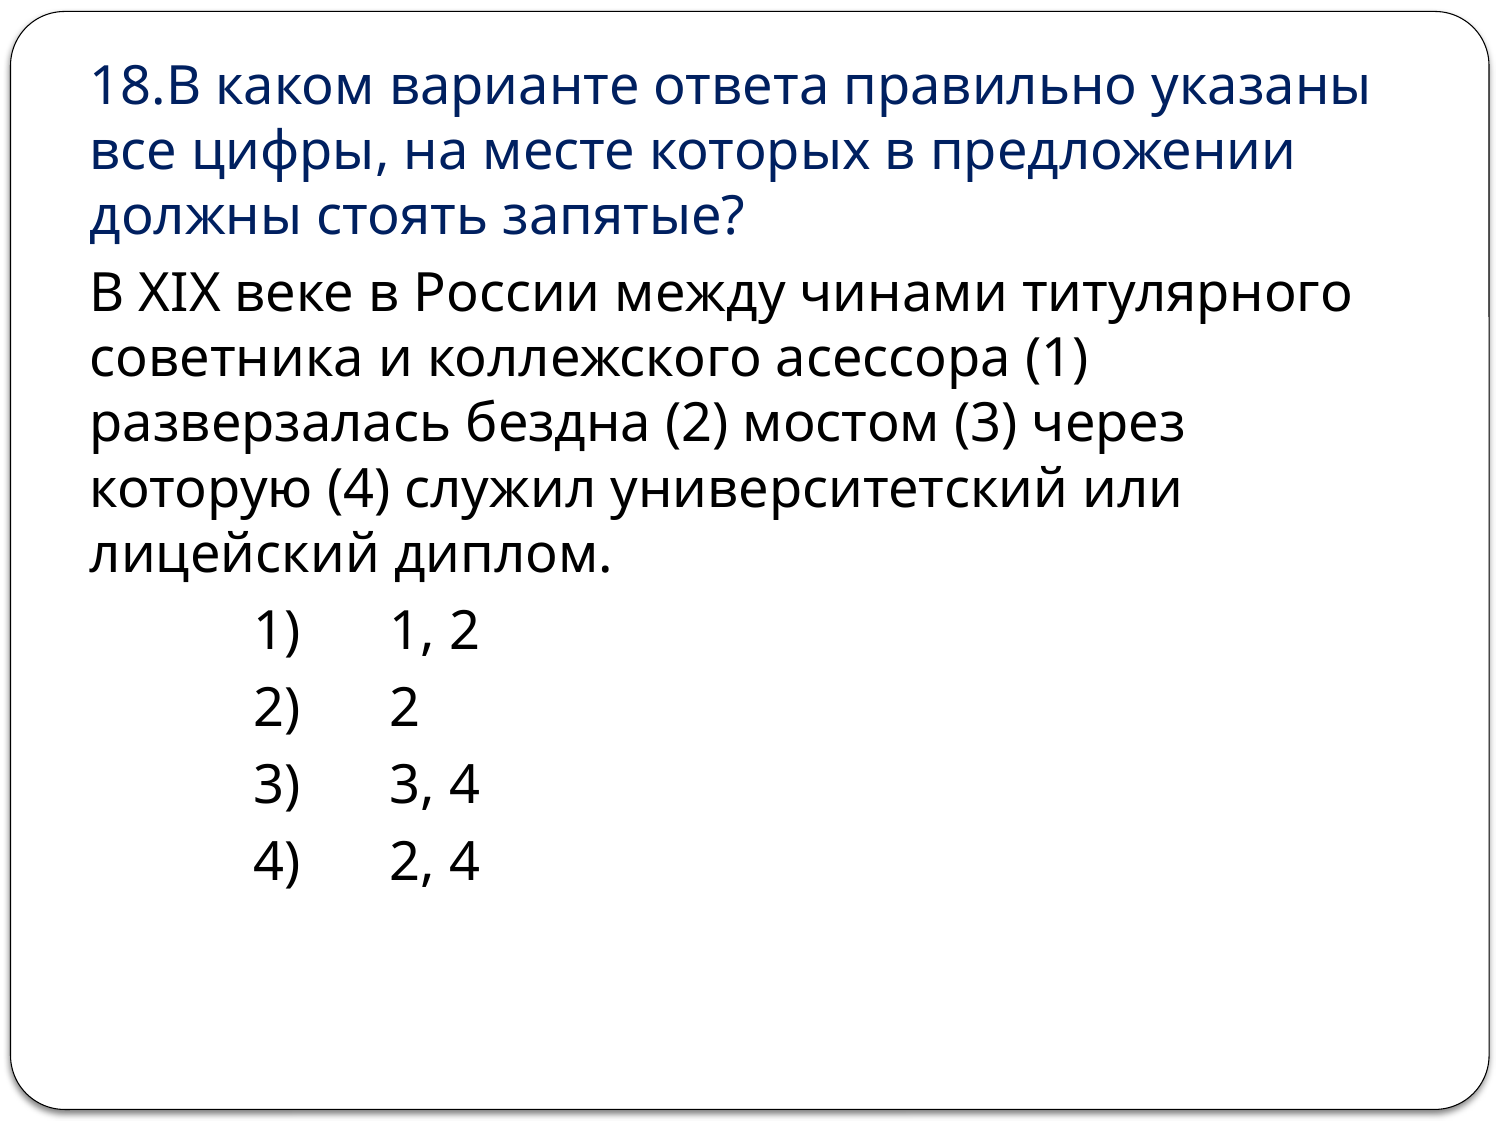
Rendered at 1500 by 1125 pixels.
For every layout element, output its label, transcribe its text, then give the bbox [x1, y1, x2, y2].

list 18.В каком варианте ответа правильно указаны все цифры, на месте которых в предложении должны стоять запятые? В XIX веке в России между чинами титулярного советника и коллежского асессора (1) разверзалась бездна (2) мостом (3) через которую (4) служил университетский или лицейский диплом. 1) 1, 2 2) 2 3) 3, 4 4) 2, 4 [75, 42, 1425, 1005]
